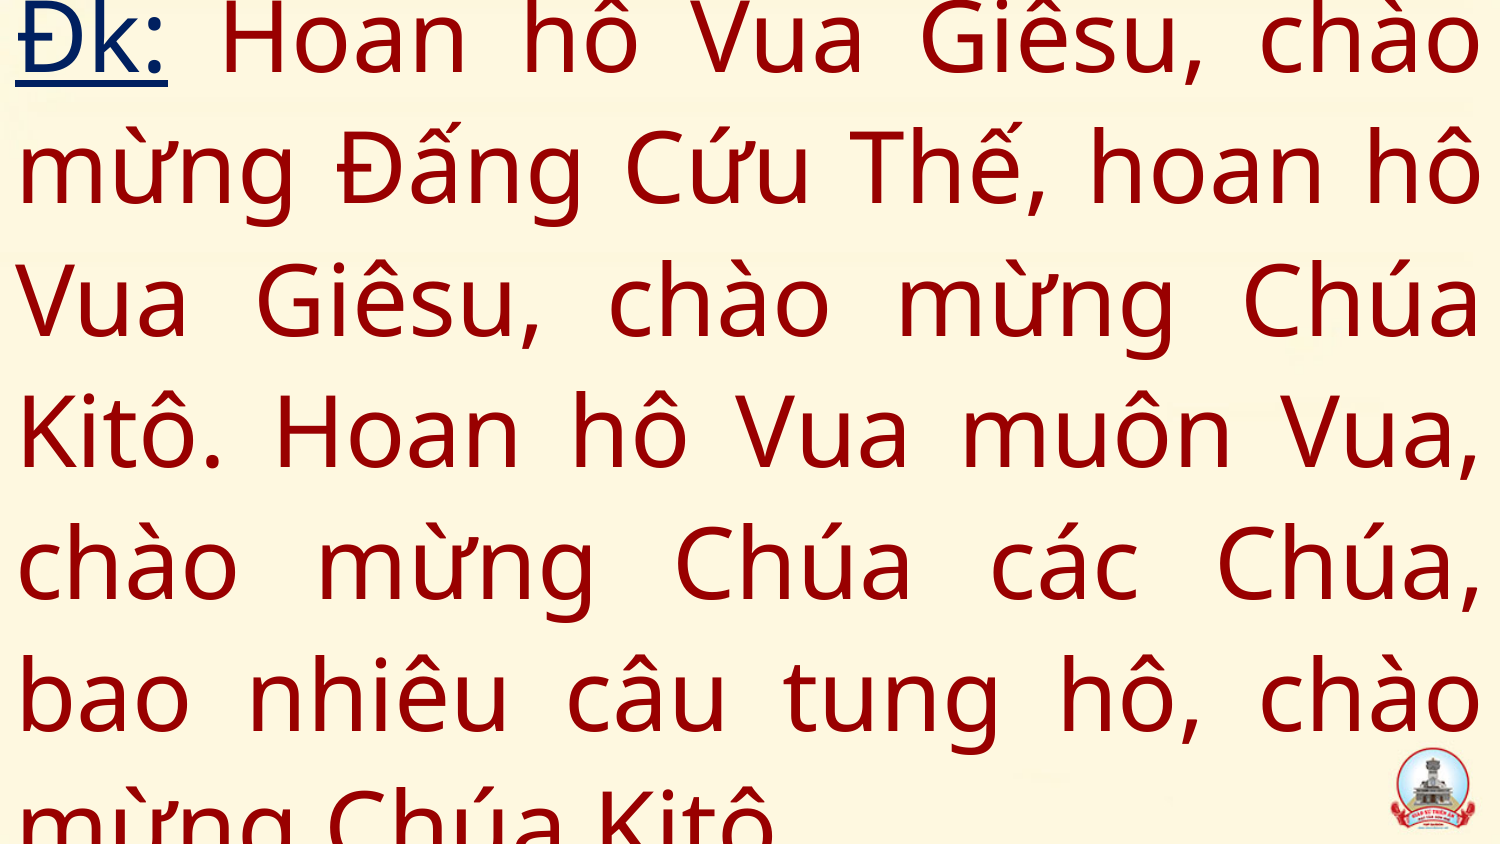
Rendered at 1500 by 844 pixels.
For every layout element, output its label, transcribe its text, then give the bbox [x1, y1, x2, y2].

subtitle Đk: Hoan hô Vua Giêsu, chào mừng Đấng Cứu Thế, hoan hô Vua Giêsu, chào mừng Chúa Kitô. Hoan hô Vua muôn Vua, chào mừng Chúa các Chúa, bao nhiêu câu tung hô, chào mừng Chúa Kitô. [0, 0, 1500, 844]
